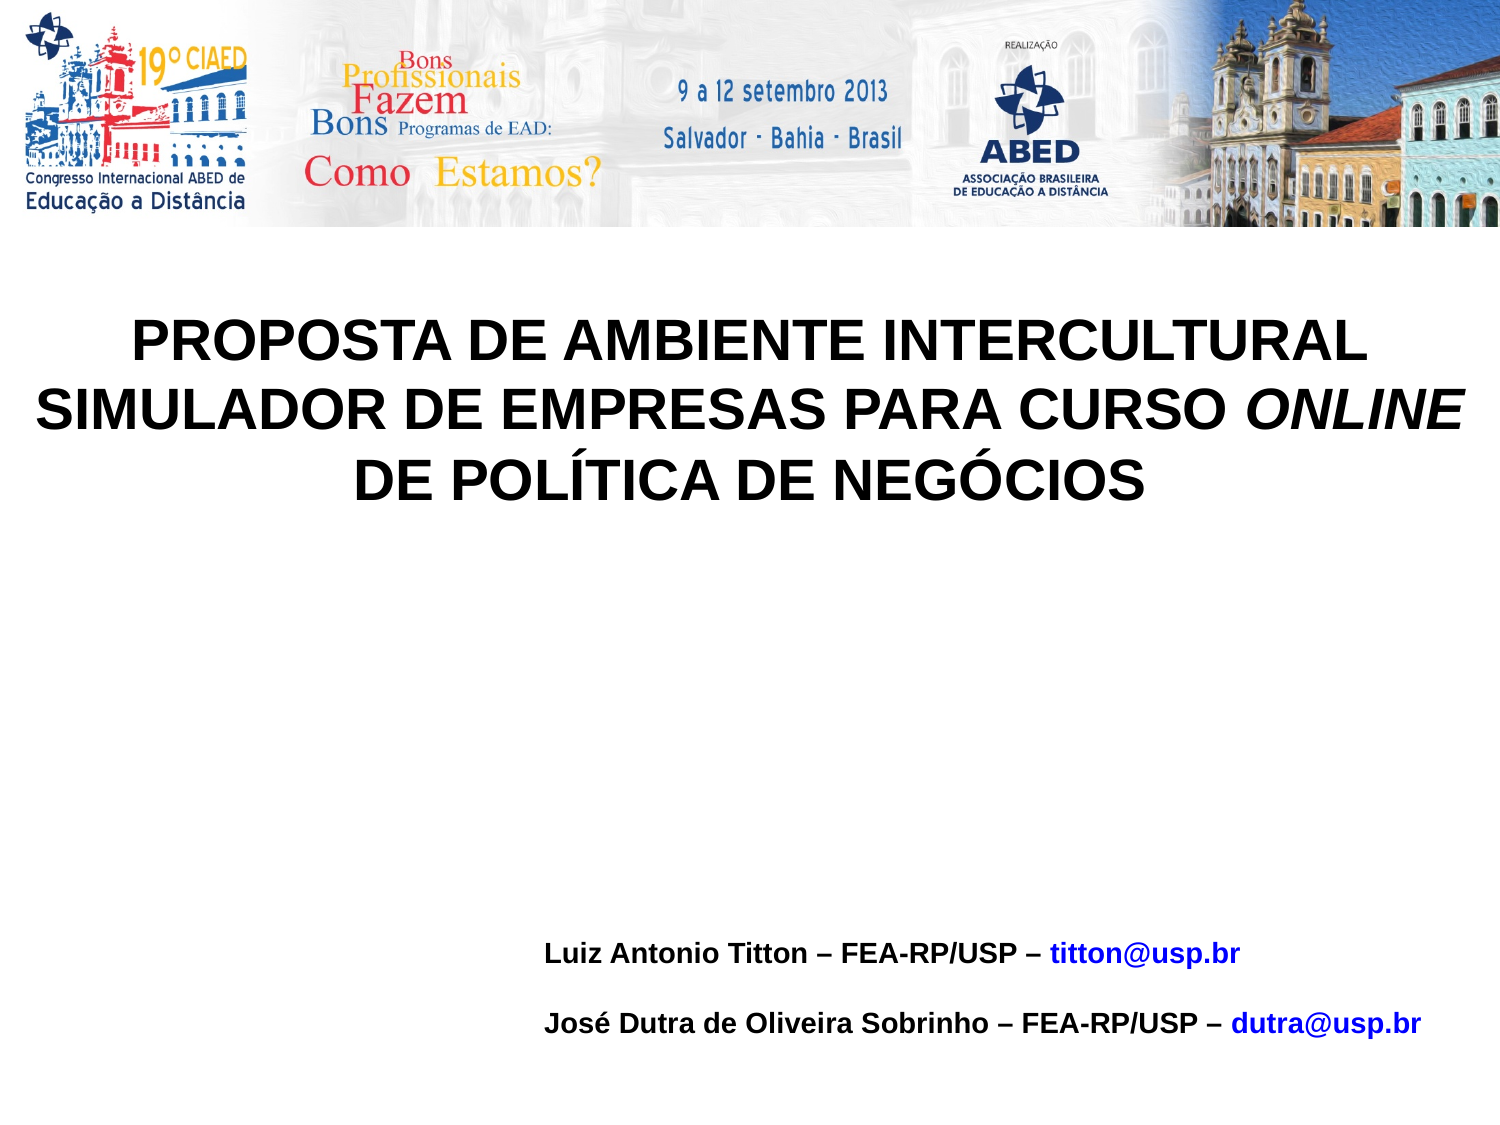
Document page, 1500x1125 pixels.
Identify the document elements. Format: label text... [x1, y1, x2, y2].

picture [0, 0, 1500, 228]
text_box PROPOSTA DE AMBIENTE INTERCULTURAL SIMULADOR DE EMPRESAS PARA CURSO ONLINE DE POLÍTICA DE NEGÓCIOS [0, 294, 1500, 550]
text_box Luiz Antonio Titton – FEA-RP/USP – titton@usp.br José Dutra de Oliveira Sobrinho – FEA-RP/USP – dutra@usp.br [529, 926, 1443, 1047]
